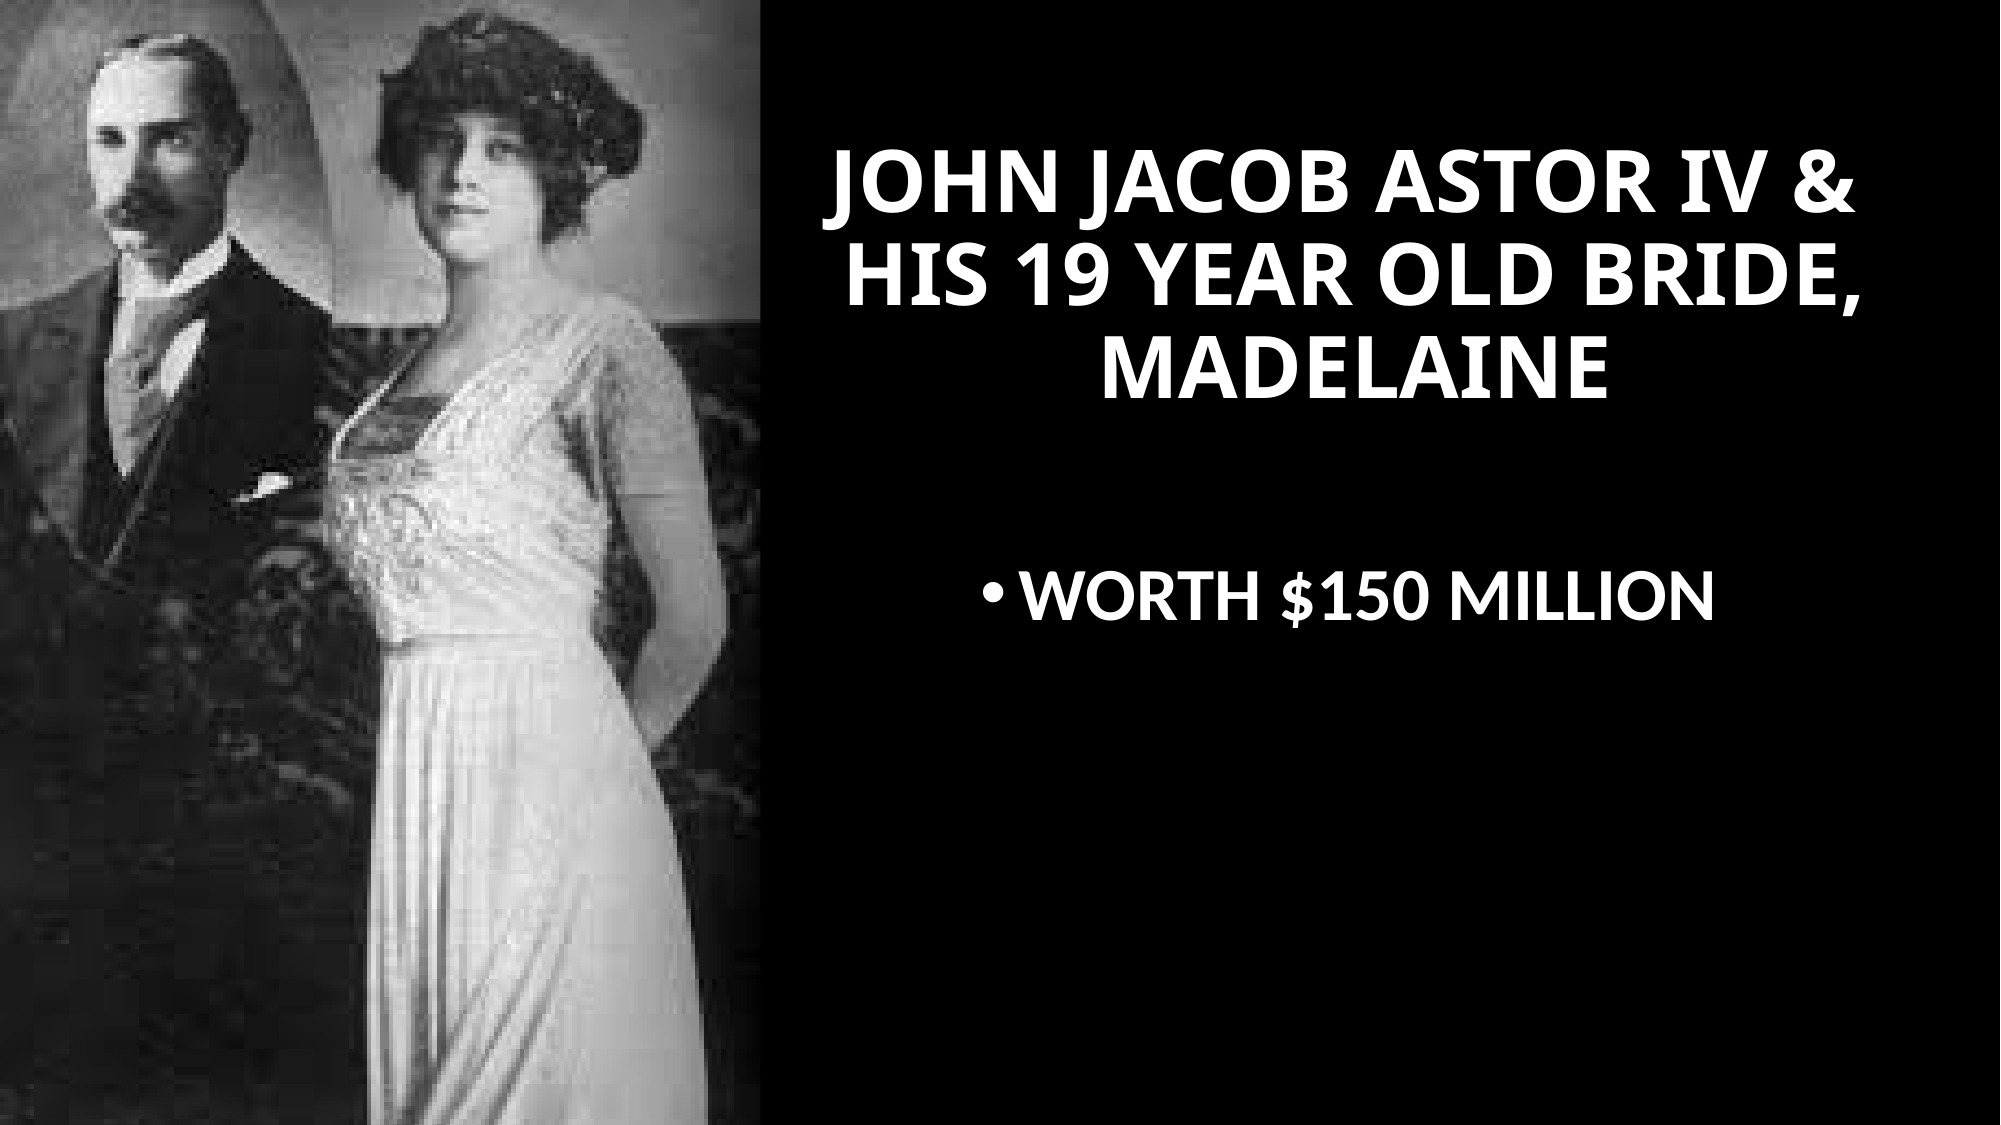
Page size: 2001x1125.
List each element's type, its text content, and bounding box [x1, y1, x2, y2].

title JOHN JACOB ASTOR IV & HIS 19 YEAR OLD BRIDE, MADELAINE [814, 126, 1895, 467]
picture [0, 0, 761, 1125]
list WORTH $150 MILLION [814, 467, 1895, 745]
